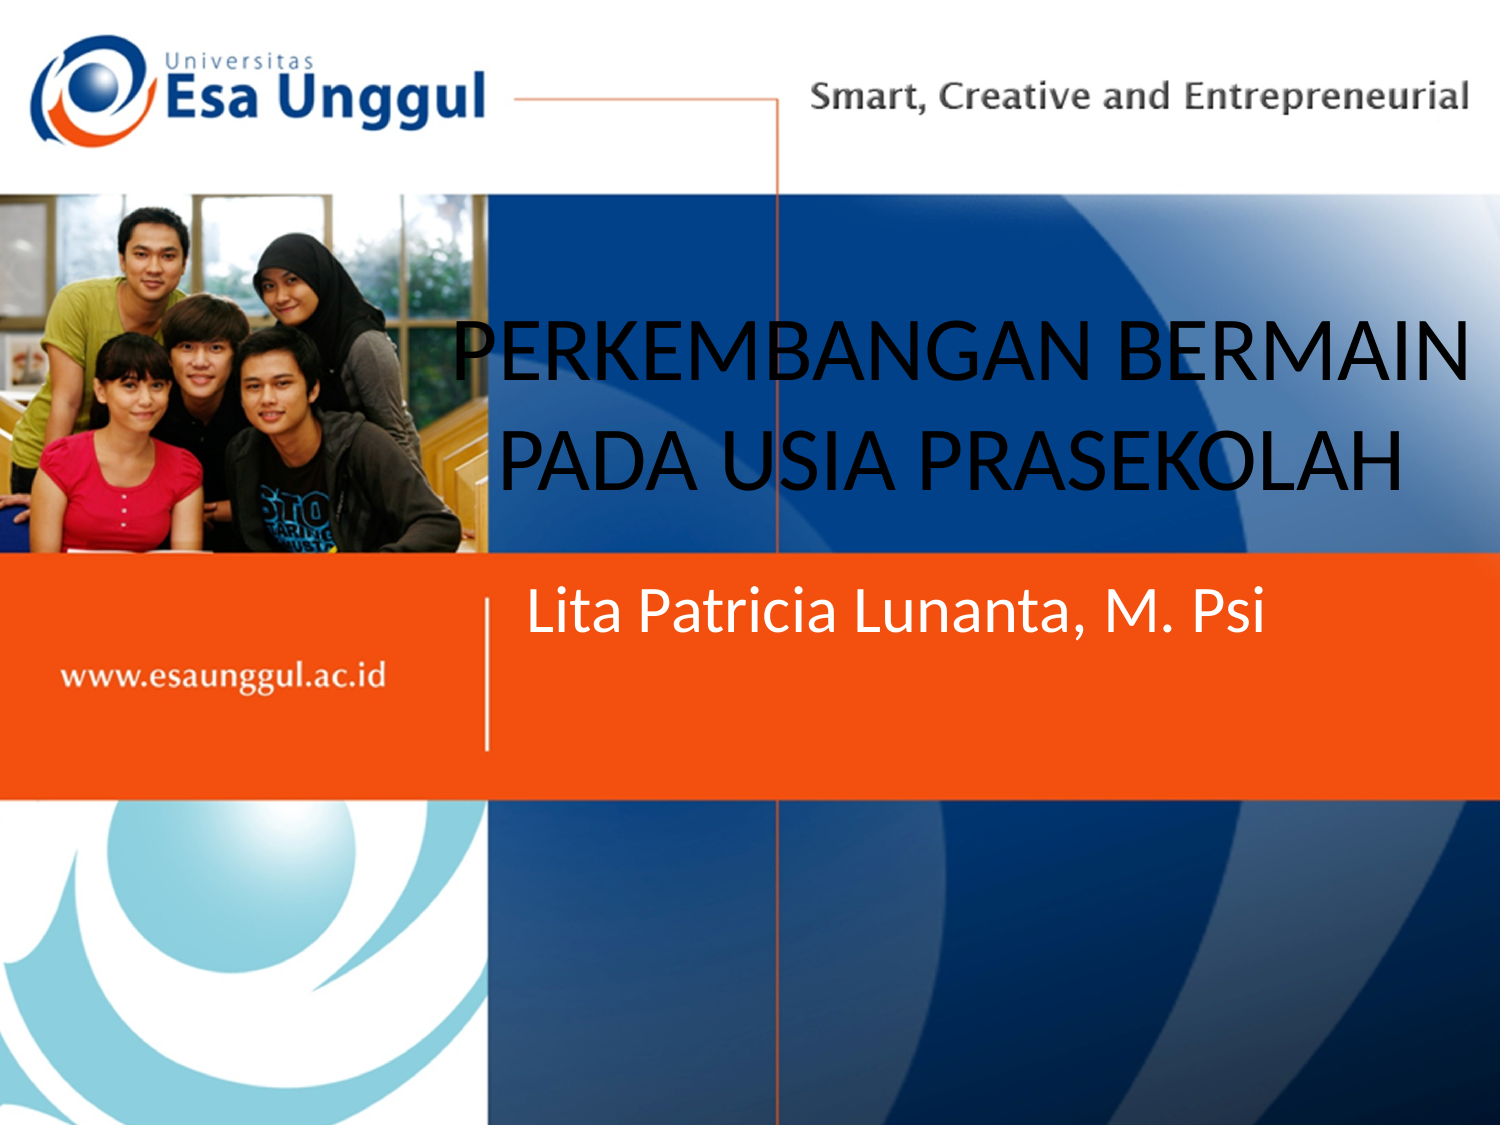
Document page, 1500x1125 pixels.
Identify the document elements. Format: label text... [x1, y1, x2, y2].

title PERKEMBANGAN BERMAIN PADA USIA PRASEKOLAH [425, 278, 1500, 520]
subtitle Lita Patricia Lunanta, M. Psi [511, 558, 1409, 787]
picture [0, 0, 1500, 1125]
